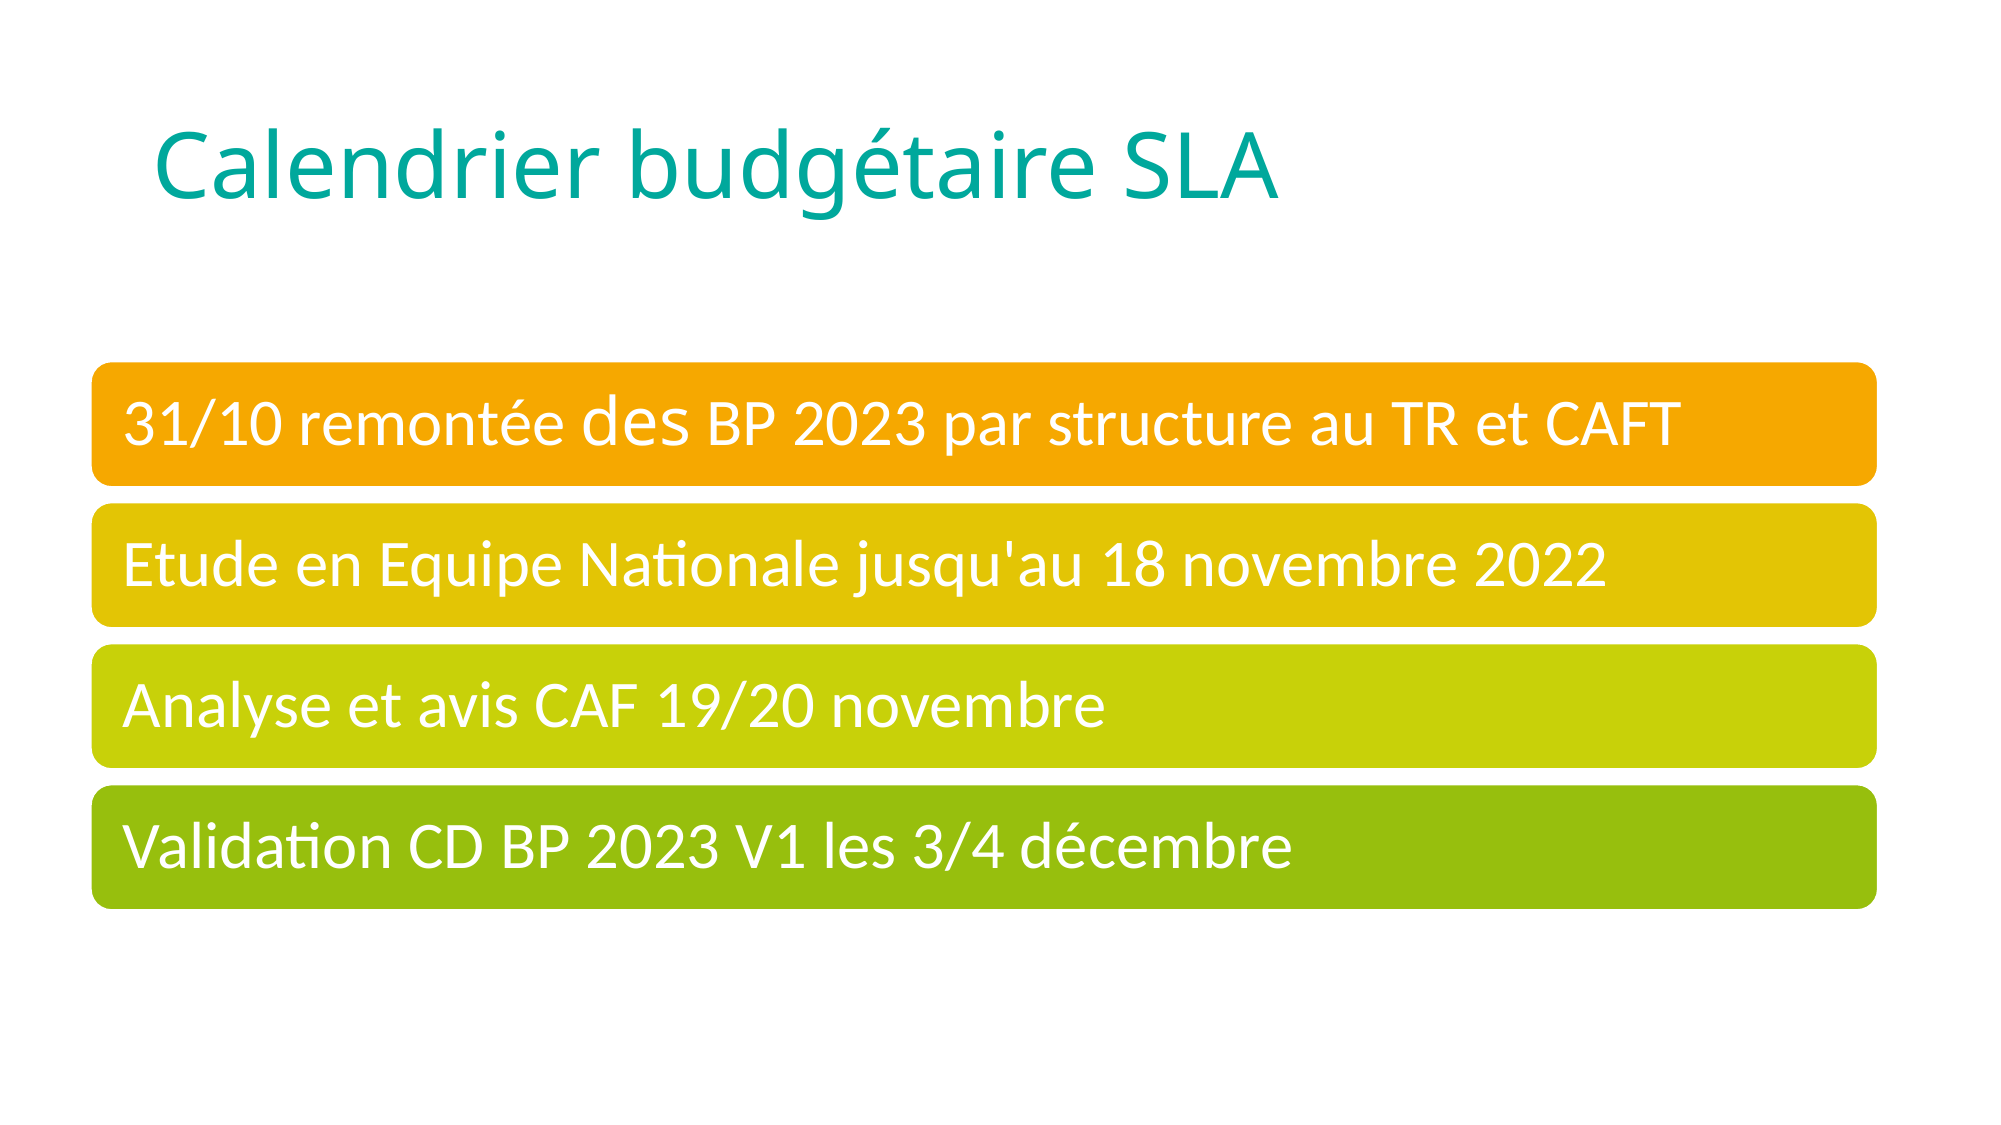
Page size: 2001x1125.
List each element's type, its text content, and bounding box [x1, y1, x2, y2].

title Calendrier budgétaire SLA [137, 59, 1863, 278]
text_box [90, 356, 1878, 915]
